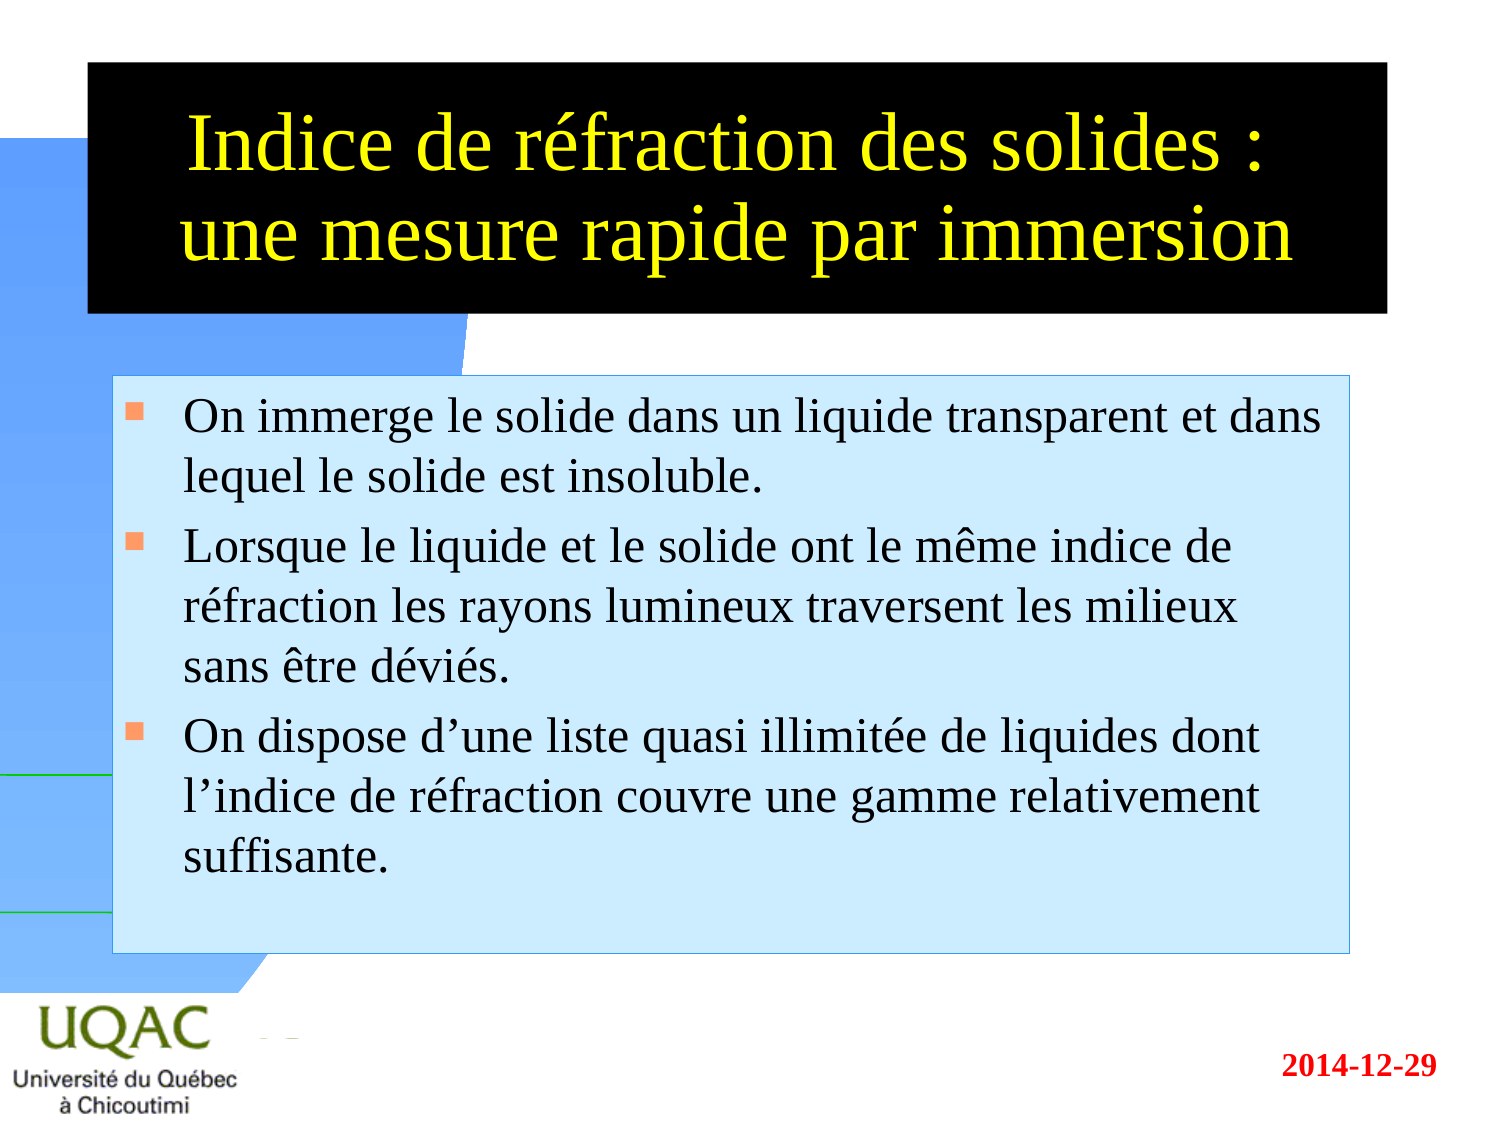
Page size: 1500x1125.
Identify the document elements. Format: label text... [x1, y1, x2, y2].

title Indice de réfraction des solides : une mesure rapide par immersion [87, 62, 1388, 314]
picture [0, 993, 252, 1125]
list On immerge le solide dans un liquide transparent et dans lequel le solide est insoluble. Lorsque le liquide et le solide ont le même indice de réfraction les rayons lumineux traversent les milieux sans être déviés. On dispose d’une liste quasi illimitée de liquides dont l’indice de réfraction couvre une gamme relativement suffisante. [112, 375, 1350, 954]
